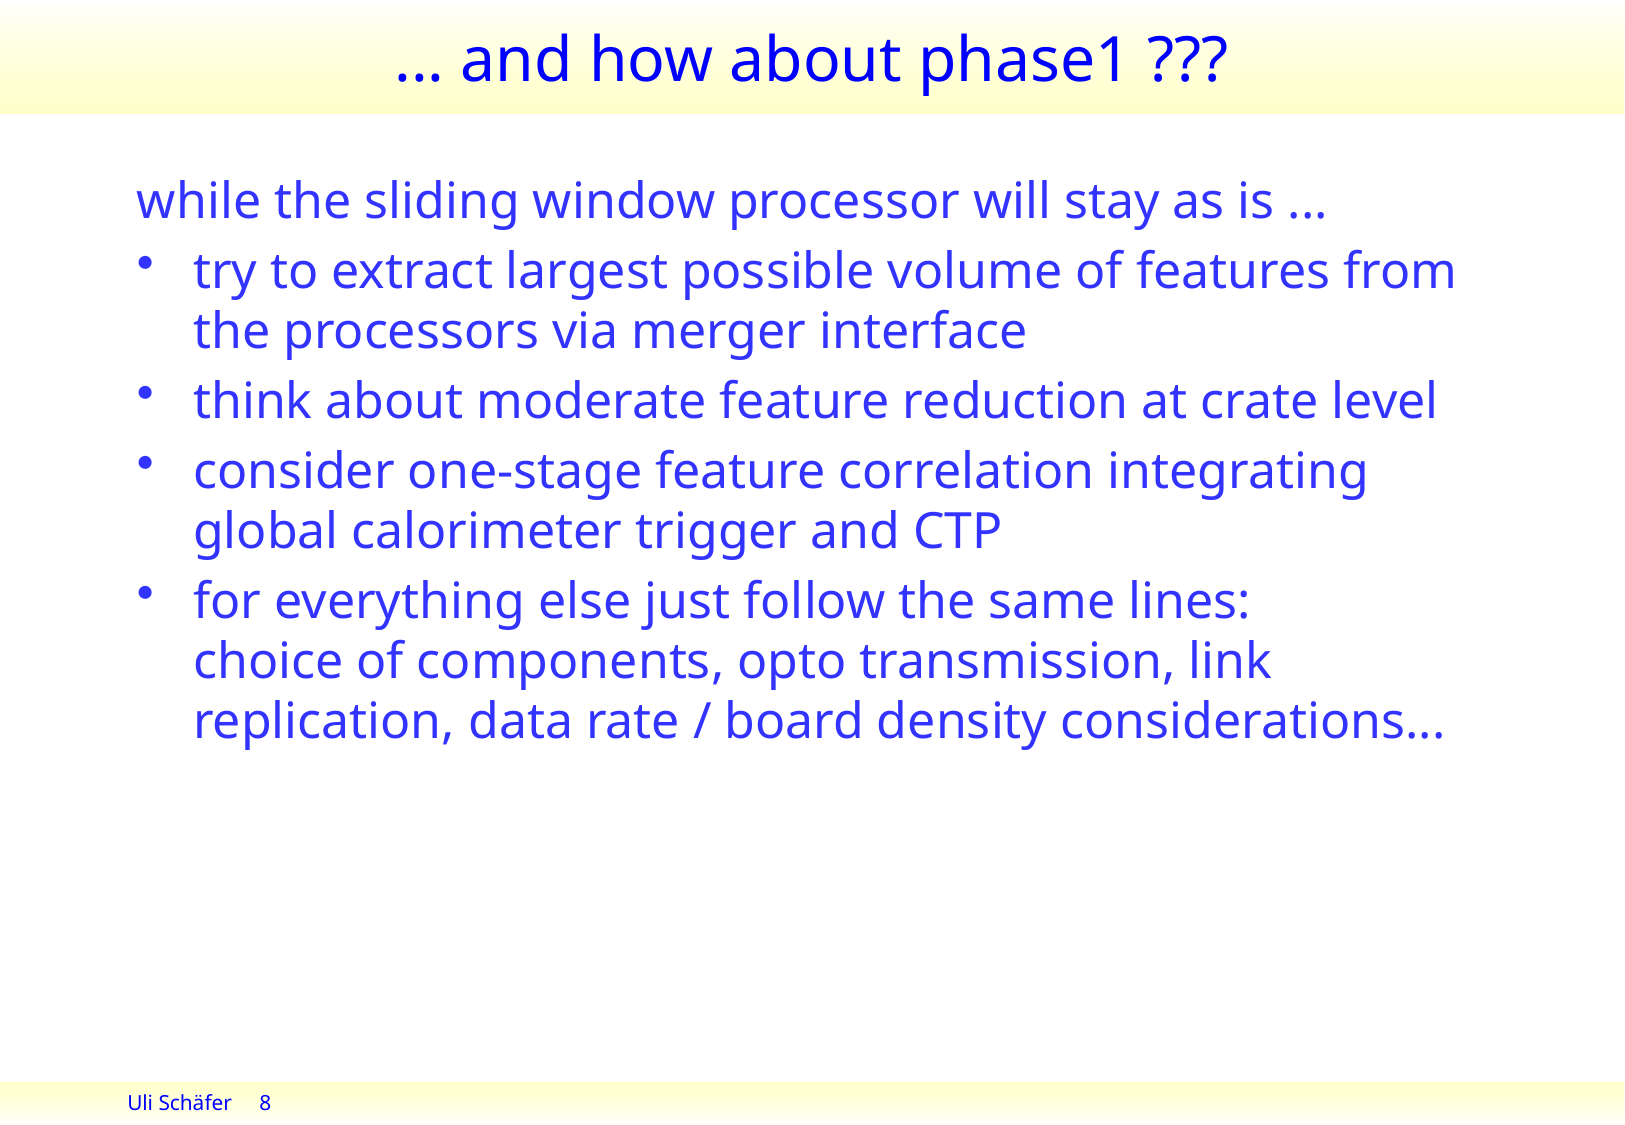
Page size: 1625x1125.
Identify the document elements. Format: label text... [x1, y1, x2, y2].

list while the sliding window processor will stay as is ... try to extract largest possible volume of features from the processors via merger interface think about moderate feature reduction at crate level consider one-stage feature correlation integrating global calorimeter trigger and CTP for everything else just follow the same lines: choice of components, opto transmission, link replication, data rate / board density considerations... [121, 160, 1503, 1048]
title ... and how about phase1 ??? [0, 0, 1625, 117]
